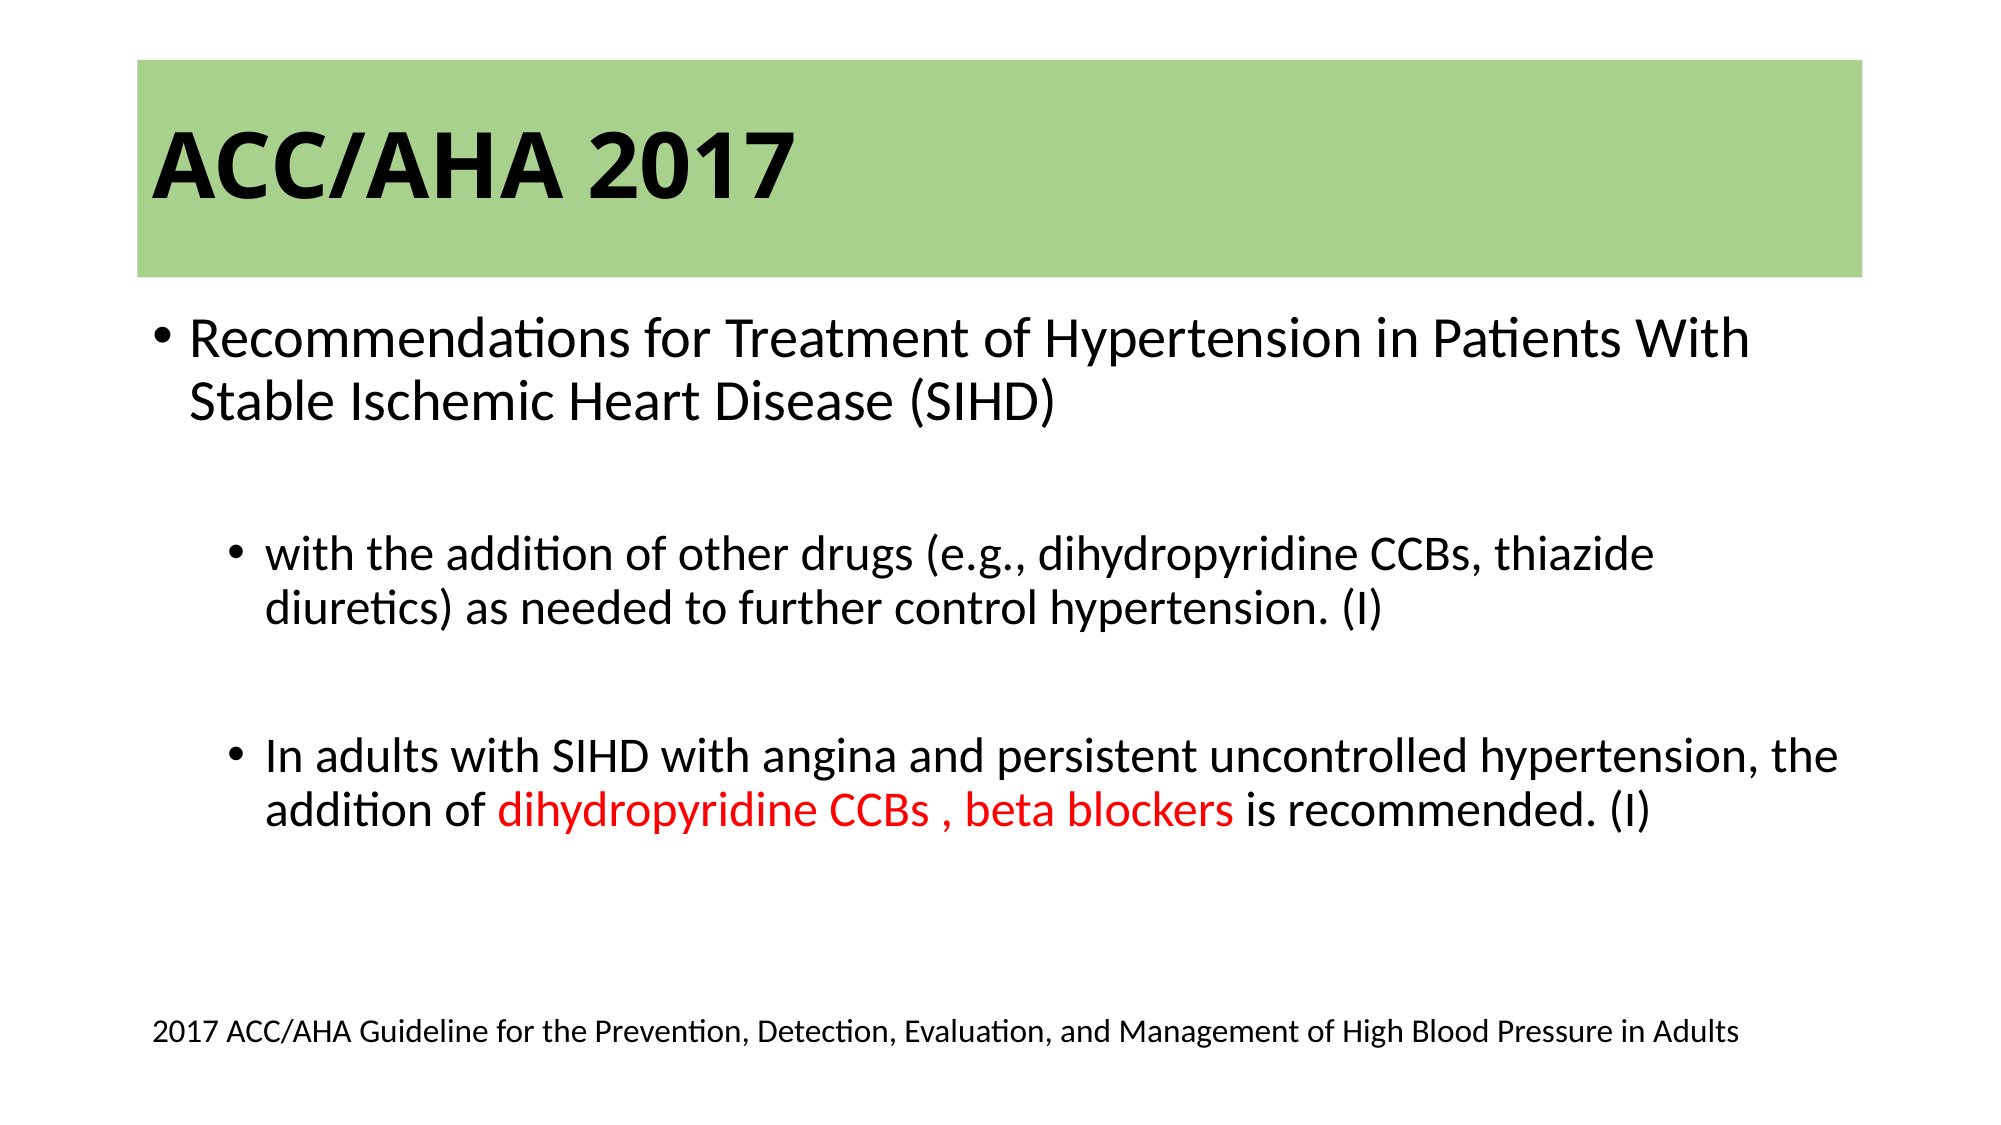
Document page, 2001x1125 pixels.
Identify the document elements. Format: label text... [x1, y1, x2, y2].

text_box 2017 ACC/AHA Guideline for the Prevention, Detection, Evaluation, and Management of High Blood Pressure in Adults [137, 1002, 1871, 1057]
list Recommendations for Treatment of Hypertension in Patients With Stable Ischemic Heart Disease (SIHD) with the addition of other drugs (e.g., dihydropyridine CCBs, thiazide diuretics) as needed to further control hypertension. (I) In adults with SIHD with angina and persistent uncontrolled hypertension, the addition of dihydropyridine CCBs , beta blockers is recommended. (I) [137, 299, 1863, 1002]
title ACC/AHA 2017 [137, 59, 1863, 278]
